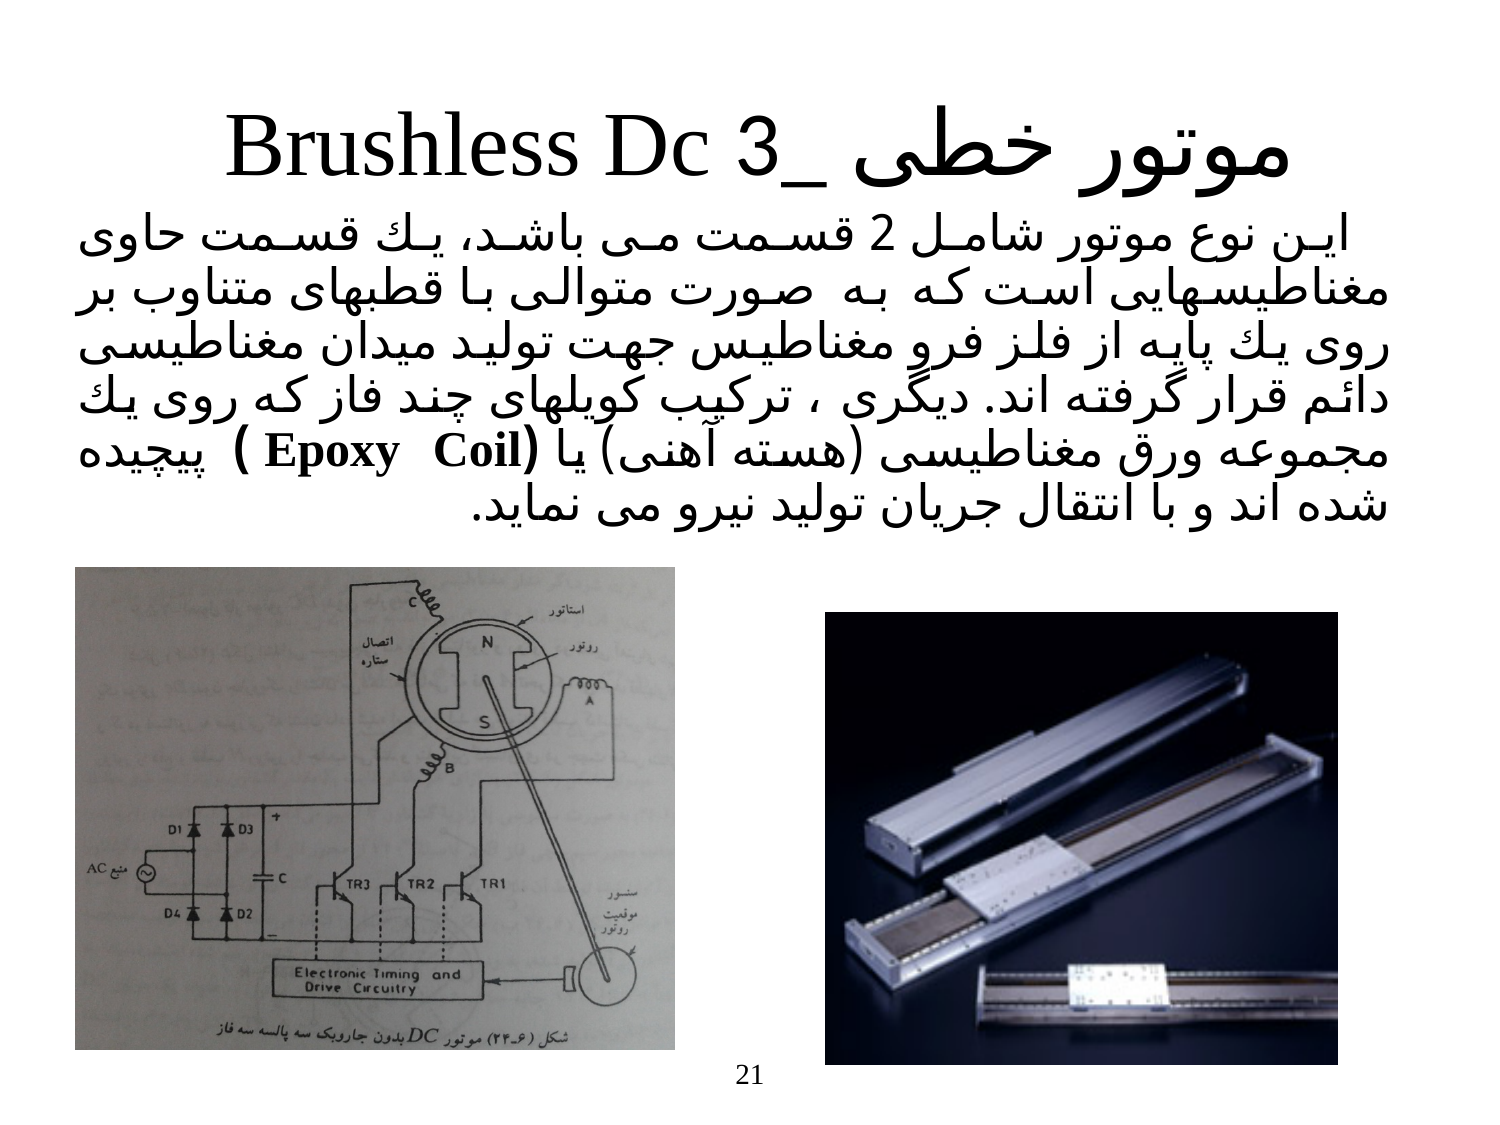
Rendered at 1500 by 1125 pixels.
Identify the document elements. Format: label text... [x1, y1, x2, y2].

picture [824, 612, 1338, 1065]
footer 21 [512, 1042, 988, 1103]
title Brushless Dc 3_ موتور خطی [75, 45, 1425, 200]
picture [74, 567, 676, 1051]
list اين نوع موتور شامل 2 قسمت می باشد، يك قسمت حاوی مغناطيسهايی است كه به صورت متوالی با قطبهای متناوب بر روی يك پايه از فلز فرو مغناطيس جهت توليد ميدان مغناطيسی دائم قرار گرفته اند. ديگری ، تركيب كويلهای چند فاز كه روی يك مجموعه ورق مغناطيسی (هسته آهنی) يا (Epoxy Coil ) پيچيده شده اند و با انتقال جريان توليد نيرو می نمايد. [62, 200, 1463, 1063]
